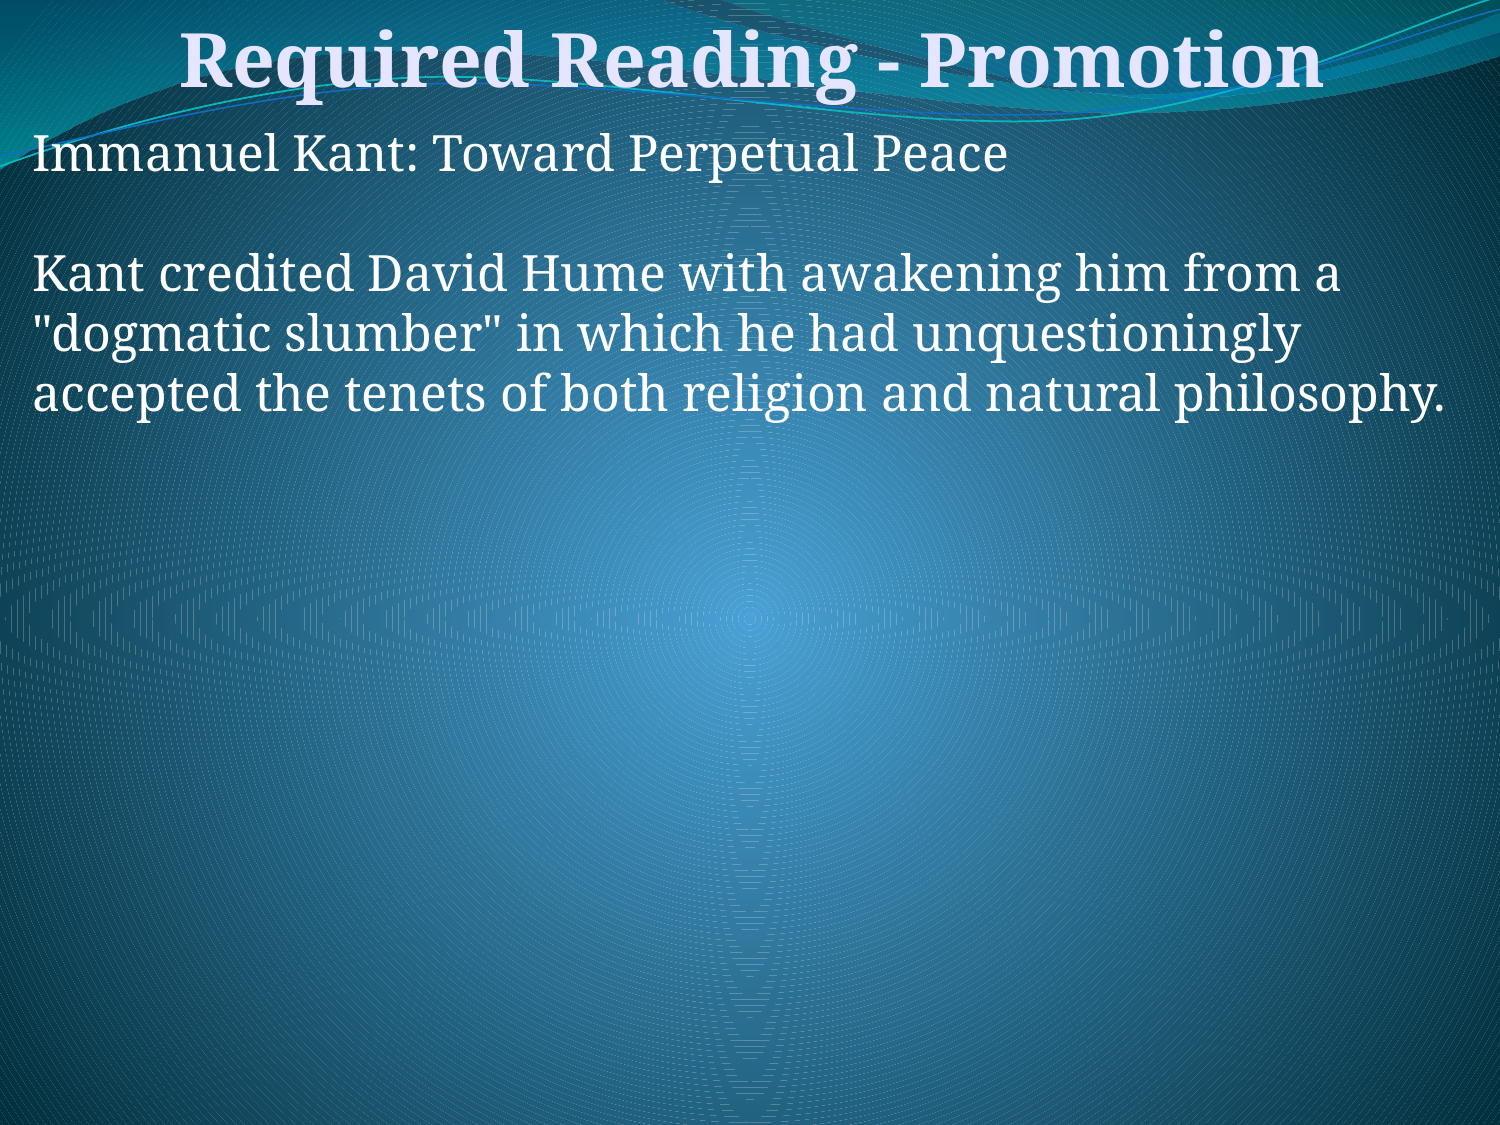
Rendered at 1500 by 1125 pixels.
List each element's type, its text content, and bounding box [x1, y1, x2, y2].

text_box Required Reading - Promotion [5, 18, 1500, 114]
text_box Immanuel Kant: Toward Perpetual Peace Kant credited David Hume with awakening him from a "dogmatic slumber" in which he had unquestioningly accepted the tenets of both religion and natural philosophy. [17, 113, 1471, 1125]
